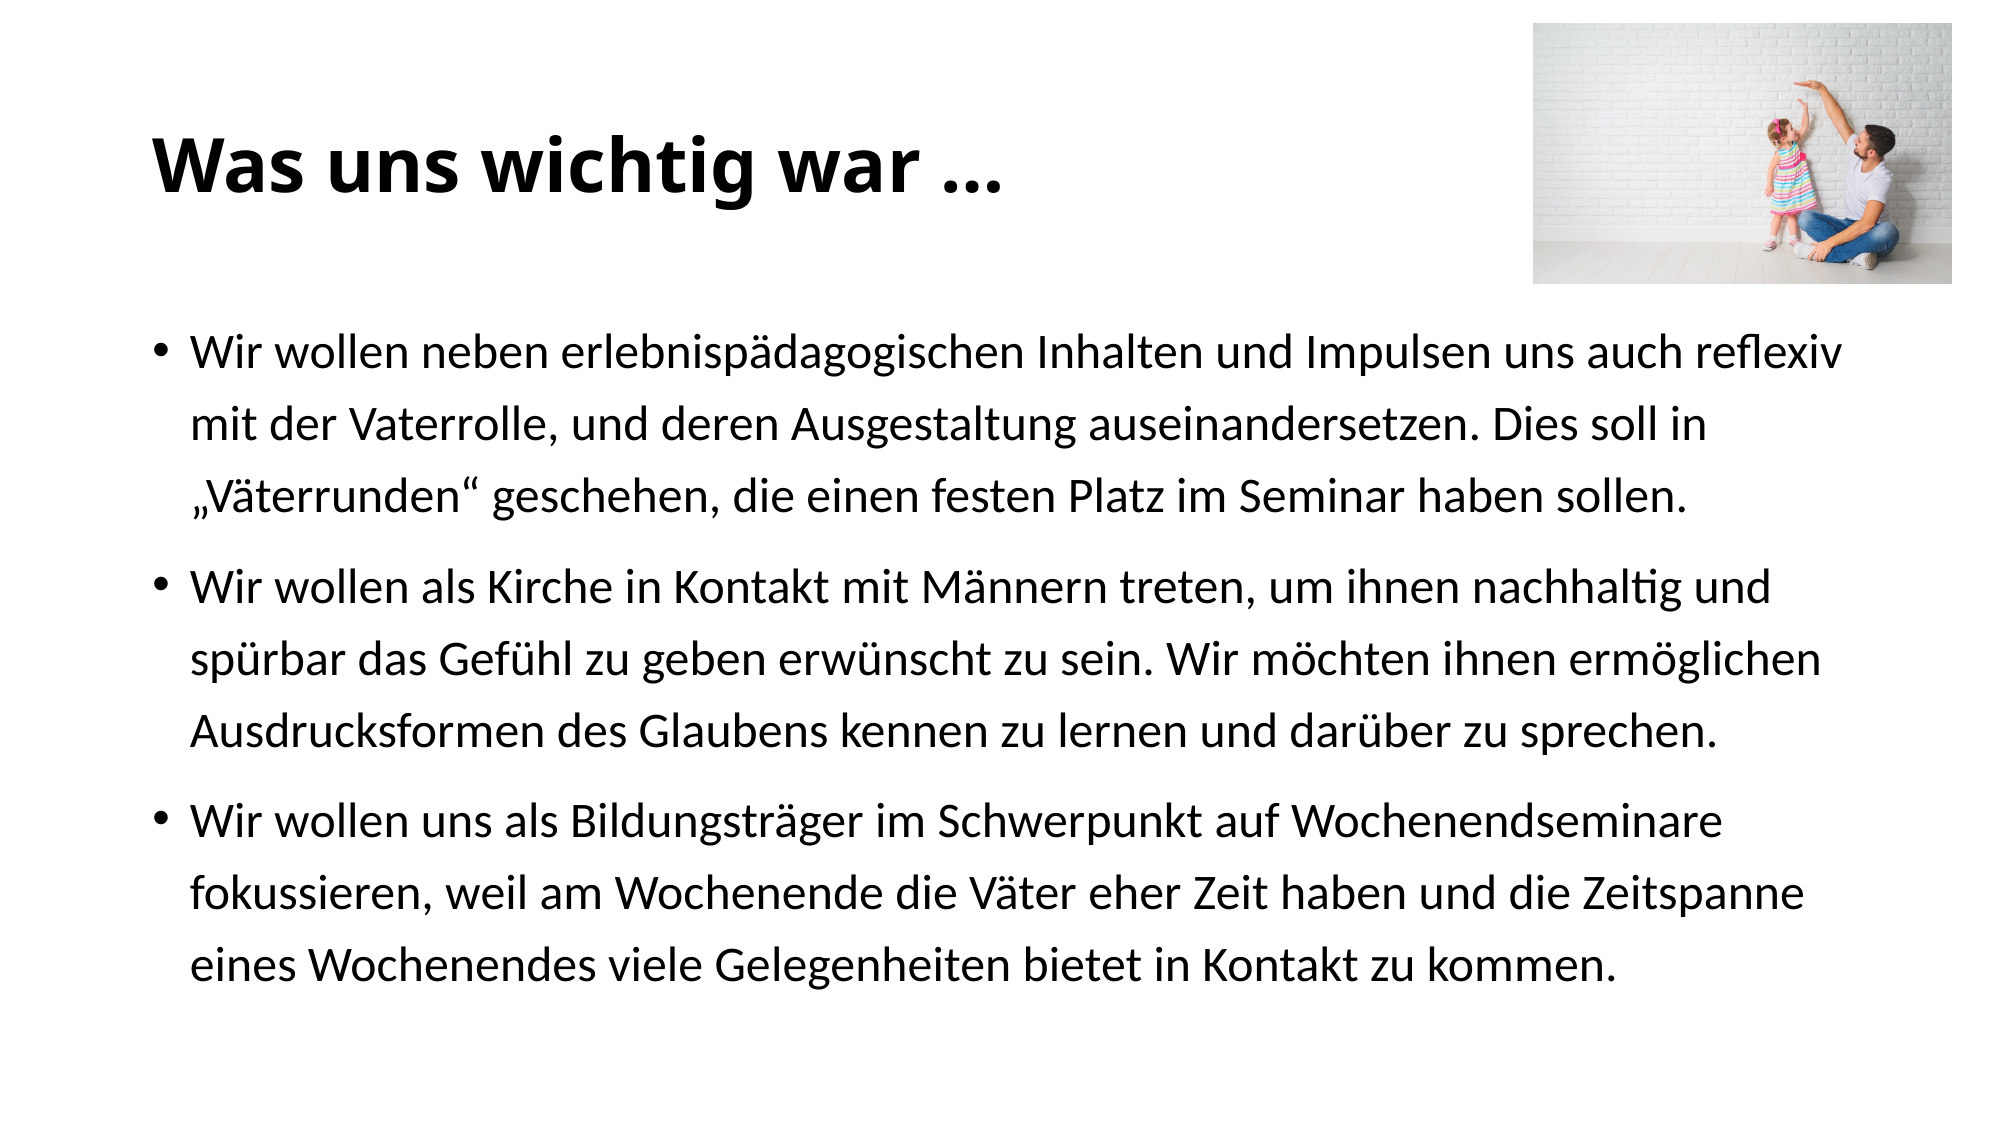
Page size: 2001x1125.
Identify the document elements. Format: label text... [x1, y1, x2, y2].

picture [1533, 23, 1952, 284]
list Wir wollen neben erlebnispädagogischen Inhalten und Impulsen uns auch reflexiv mit der Vaterrolle, und deren Ausgestaltung auseinandersetzen. Dies soll in „Väterrunden“ geschehen, die einen festen Platz im Seminar haben sollen. Wir wollen als Kirche in Kontakt mit Männern treten, um ihnen nachhaltig und spürbar das Gefühl zu geben erwünscht zu sein. Wir möchten ihnen ermöglichen Ausdrucksformen des Glaubens kennen zu lernen und darüber zu sprechen. Wir wollen uns als Bildungsträger im Schwerpunkt auf Wochenendseminare fokussieren, weil am Wochenende die Väter eher Zeit haben und die Zeitspanne eines Wochenendes viele Gelegenheiten bietet in Kontakt zu kommen. [137, 299, 1863, 1125]
title Was uns wichtig war … [137, 59, 1533, 278]
